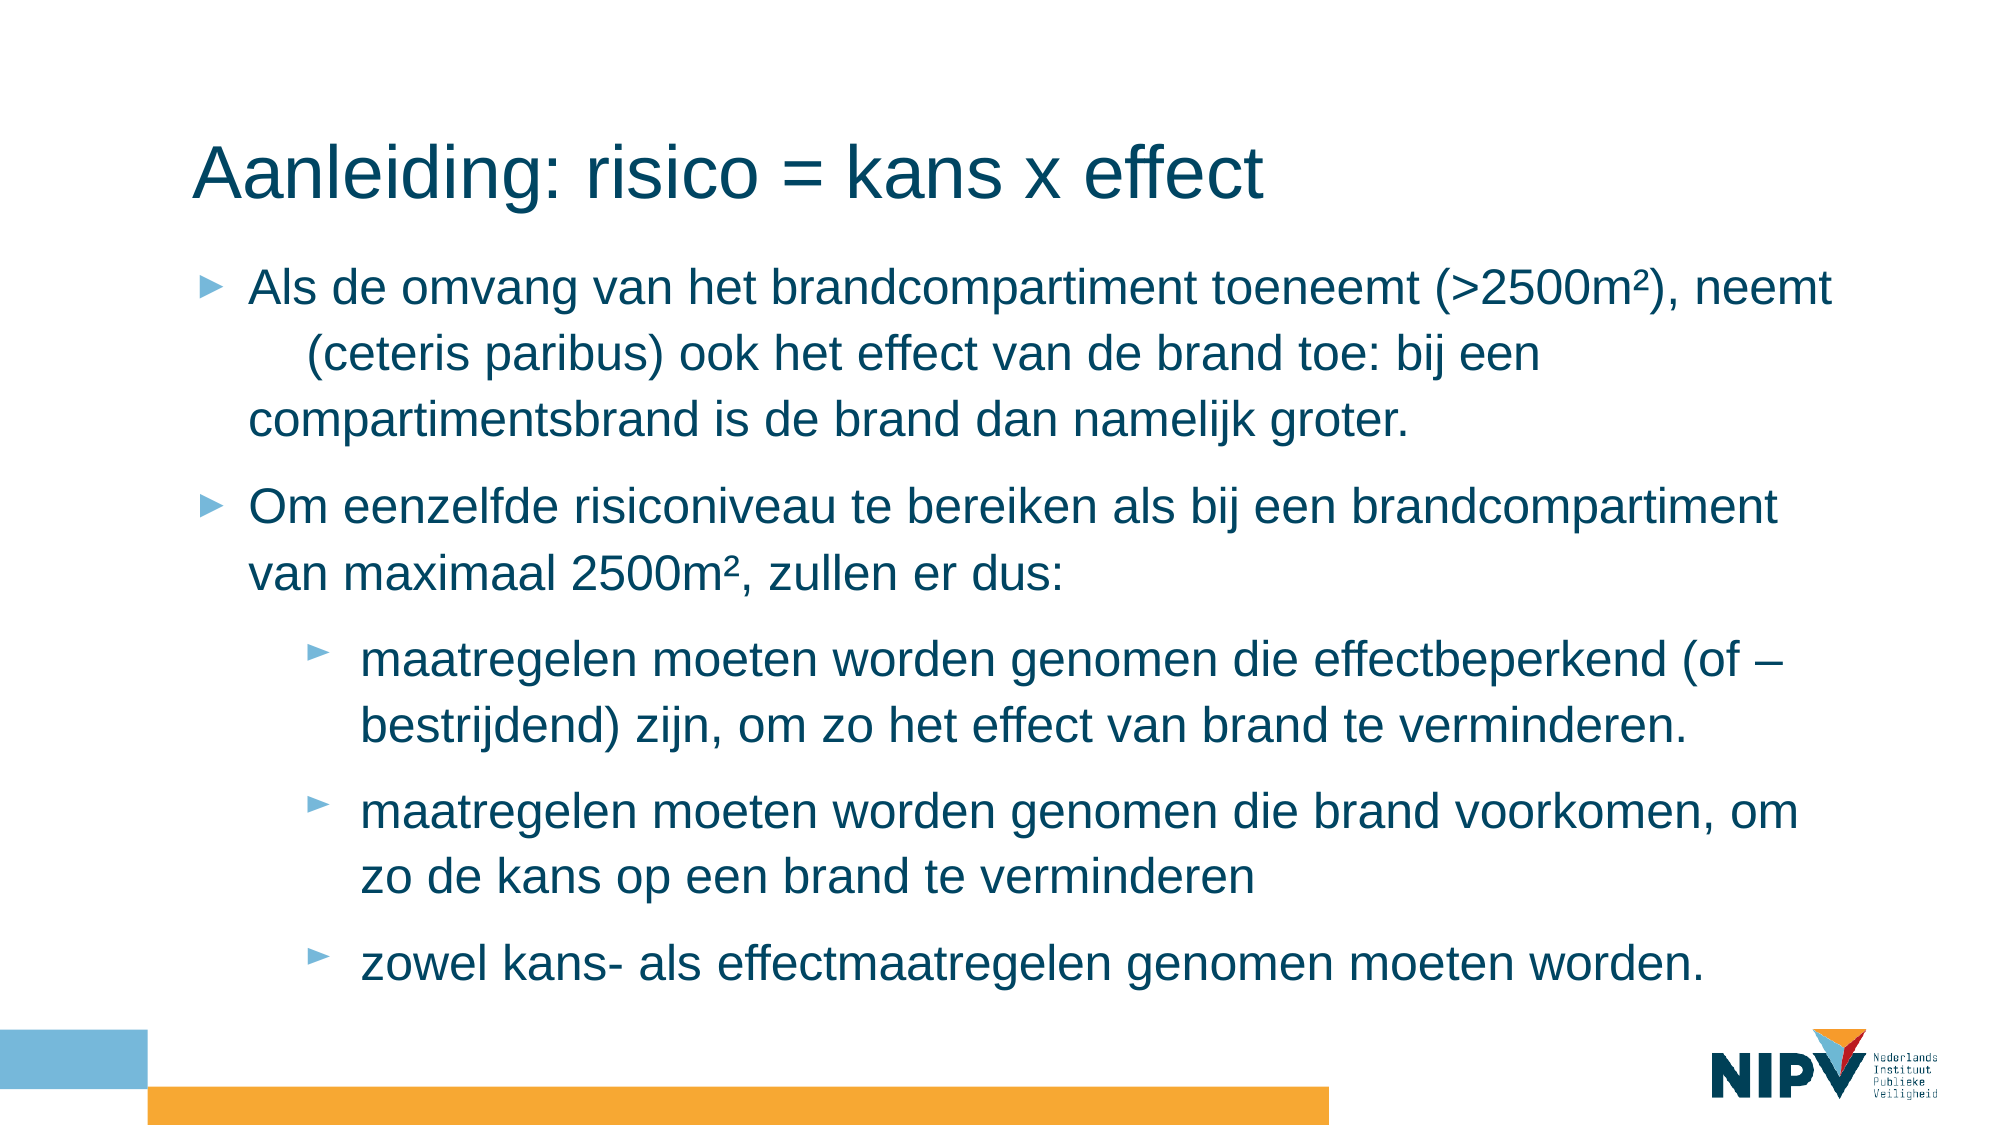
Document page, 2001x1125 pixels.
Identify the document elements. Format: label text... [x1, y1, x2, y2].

title Aanleiding: risico = kans x effect [190, 121, 1324, 246]
picture [1712, 1029, 1937, 1100]
text_box Als de omvang van het brandcompartiment toeneemt (>2500m²), neemt (ceteris paribus) ook het effect van de brand toe: bij een compartimentsbrand is de brand dan namelijk groter. Om eenzelfde risiconiveau te bereiken als bij een brandcompartiment van maximaal 2500m², zullen er dus: maatregelen moeten worden genomen die effectbeperkend (of – bestrijdend) zijn, om zo het effect van brand te verminderen. maatregelen moeten worden genomen die brand voorkomen, om zo de kans op een brand te verminderen zowel kans- als effectmaatregelen genomen moeten worden. [190, 246, 1844, 991]
